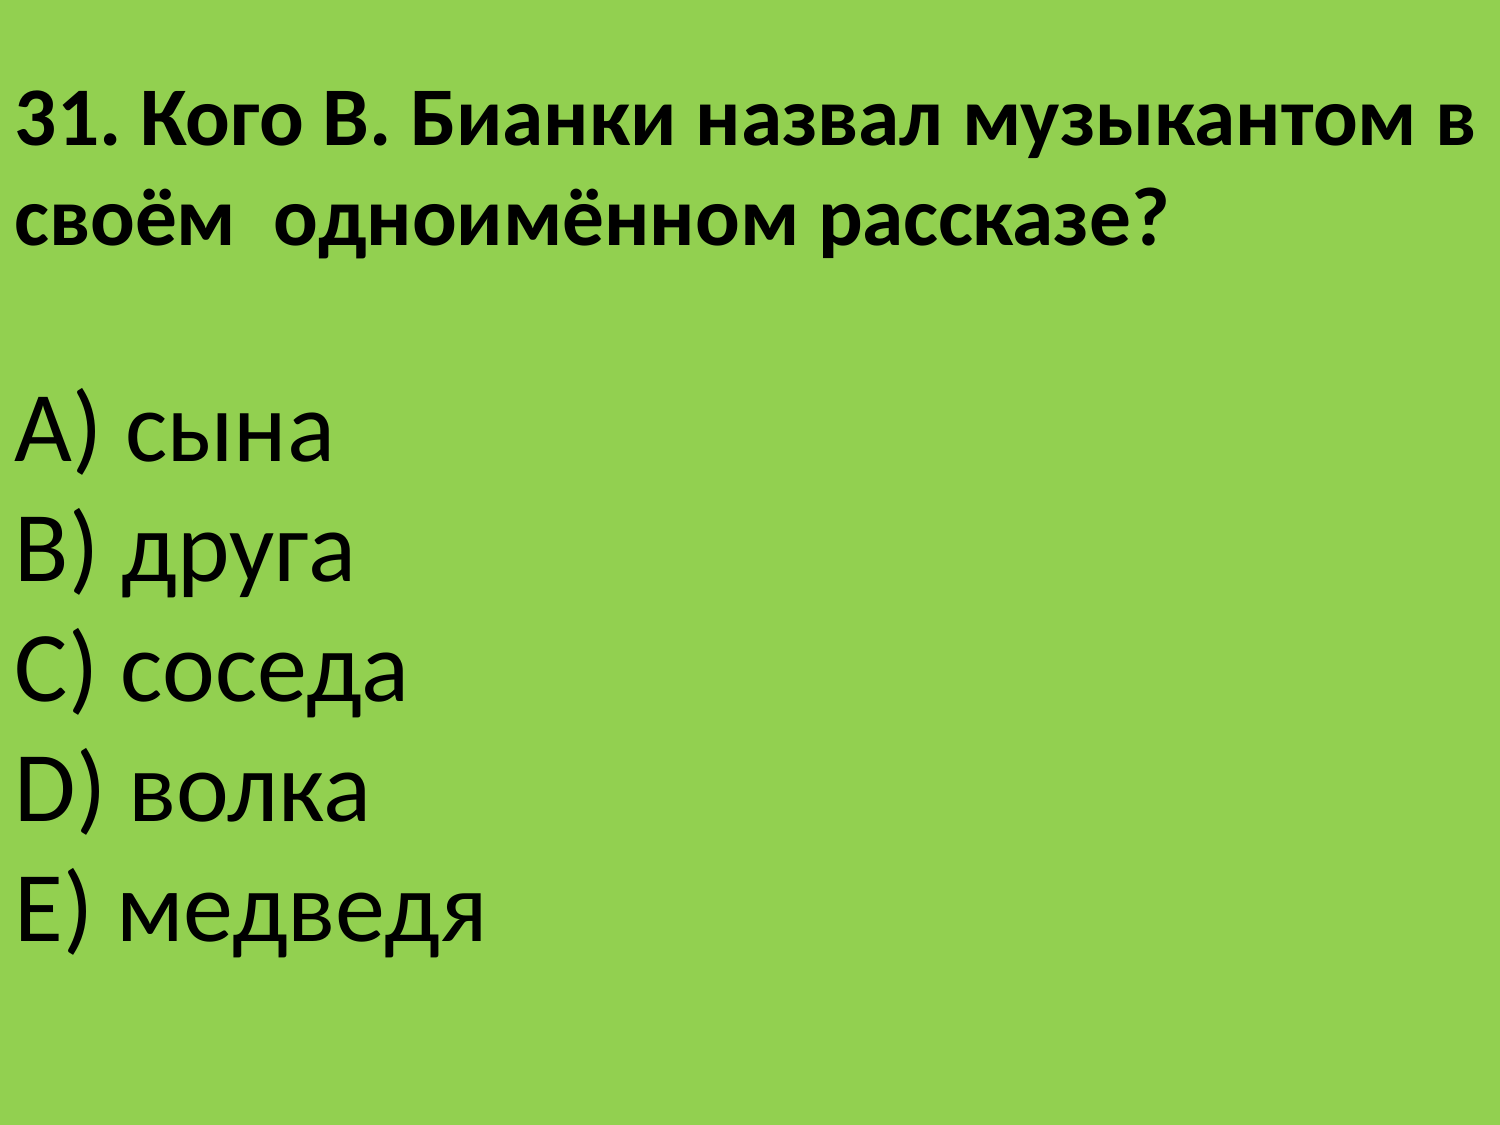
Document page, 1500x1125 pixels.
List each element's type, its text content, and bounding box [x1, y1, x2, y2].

text_box 31. Кого В. Бианки назвал музыкантом в своём одноимённом рассказе? A) сына B) друга C) соседа D) волка E) медведя [0, 54, 1500, 1014]
